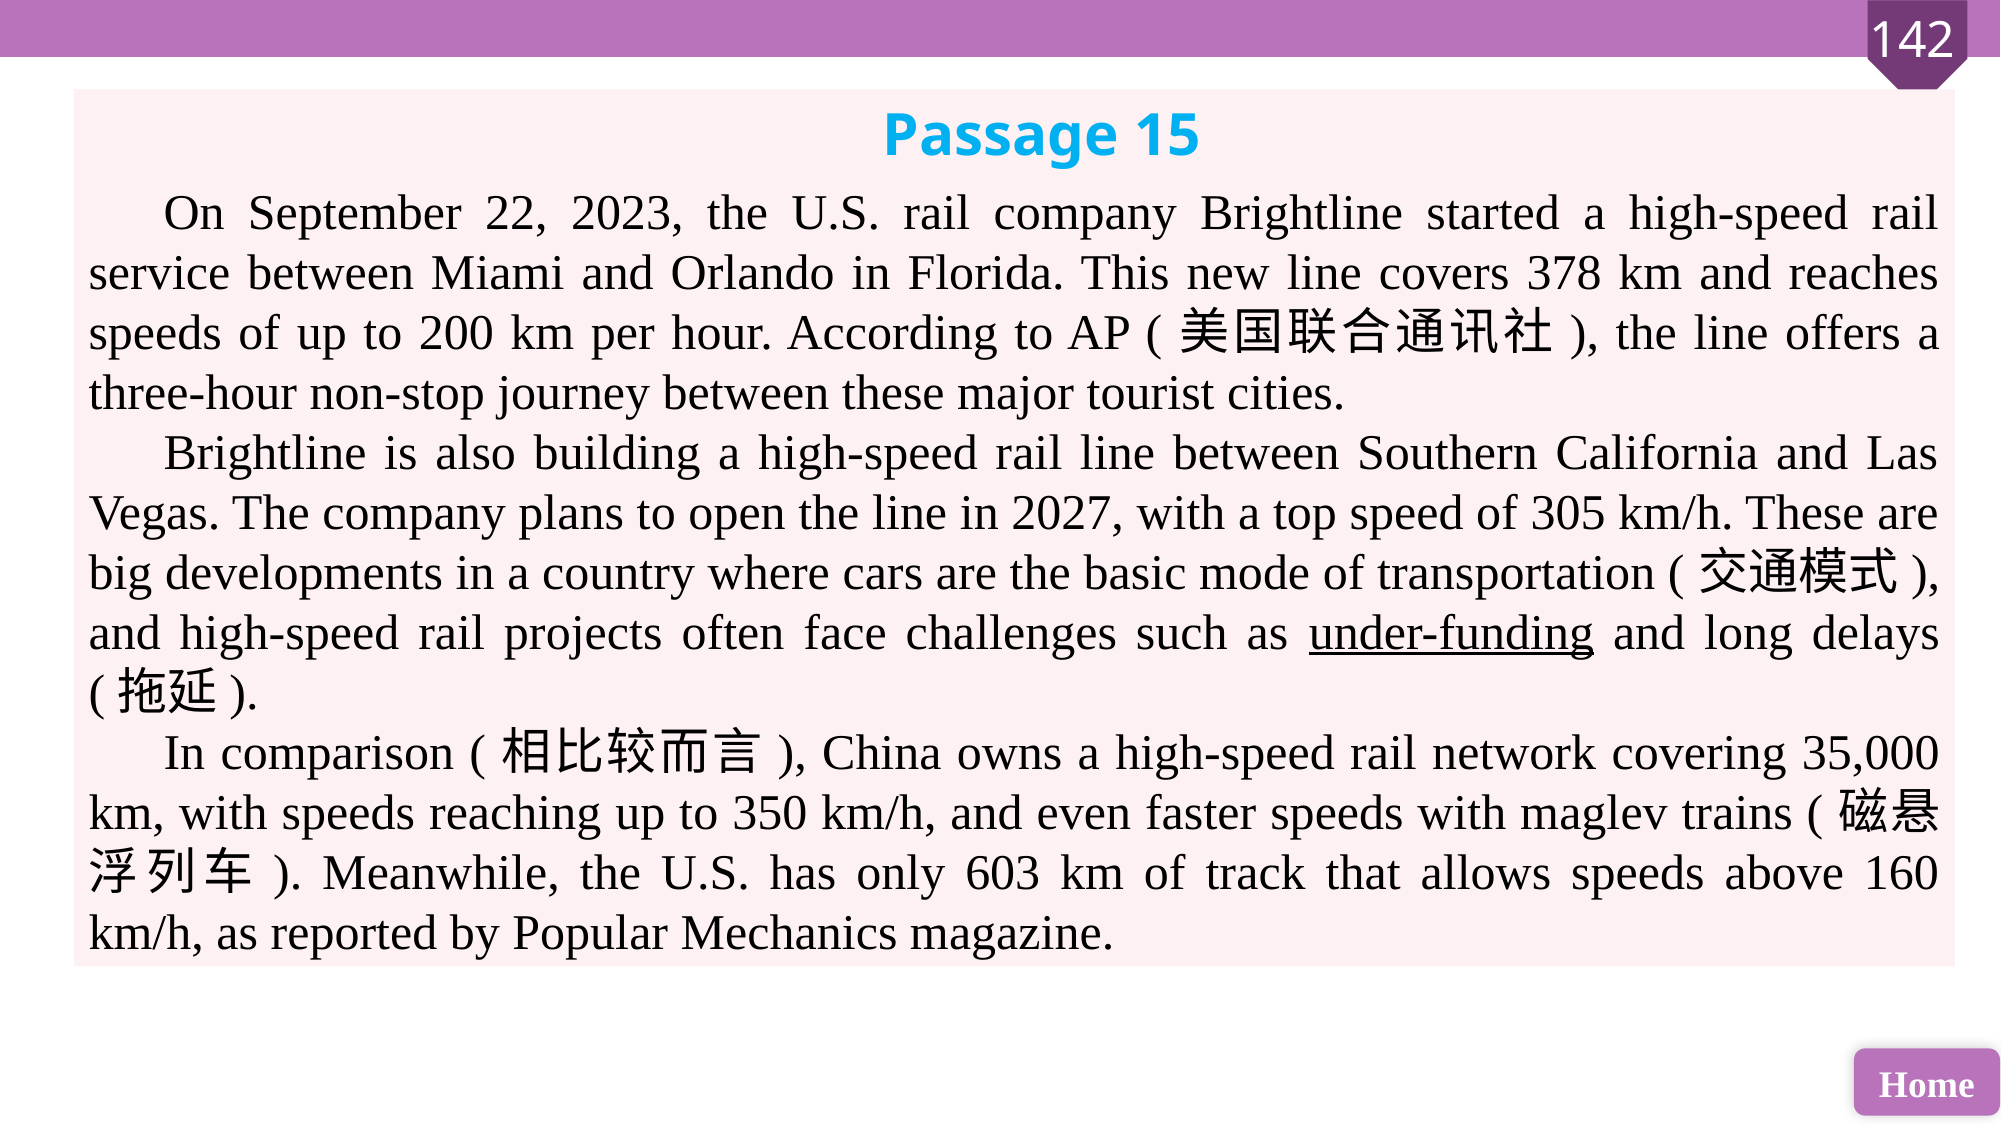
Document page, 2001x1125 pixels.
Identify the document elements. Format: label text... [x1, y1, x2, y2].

text_box Passage 15 On September 22, 2023, the U.S. rail company Brightline started a high-speed rail service between Miami and Orlando in Florida. This new line covers 378 km and reaches speeds of up to 200 km per hour. According to AP (美国联合通讯社), the line offers a three-hour non-stop journey between these major tourist cities. Brightline is also building a high-speed rail line between Southern California and Las Vegas. The company plans to open the line in 2027, with a top speed of 305 km/h. These are big developments in a country where cars are the basic mode of transportation (交通模式), and high-speed rail projects often face challenges such as under-funding and long delays (拖延). In comparison (相比较而言), China owns a high-speed rail network covering 35,000 km, with speeds reaching up to 350 km/h, and even faster speeds with maglev trains (磁悬浮列车). Meanwhile, the U.S. has only 603 km of track that allows speeds above 160 km/h, as reported by Popular Mechanics magazine. [73, 89, 1955, 967]
